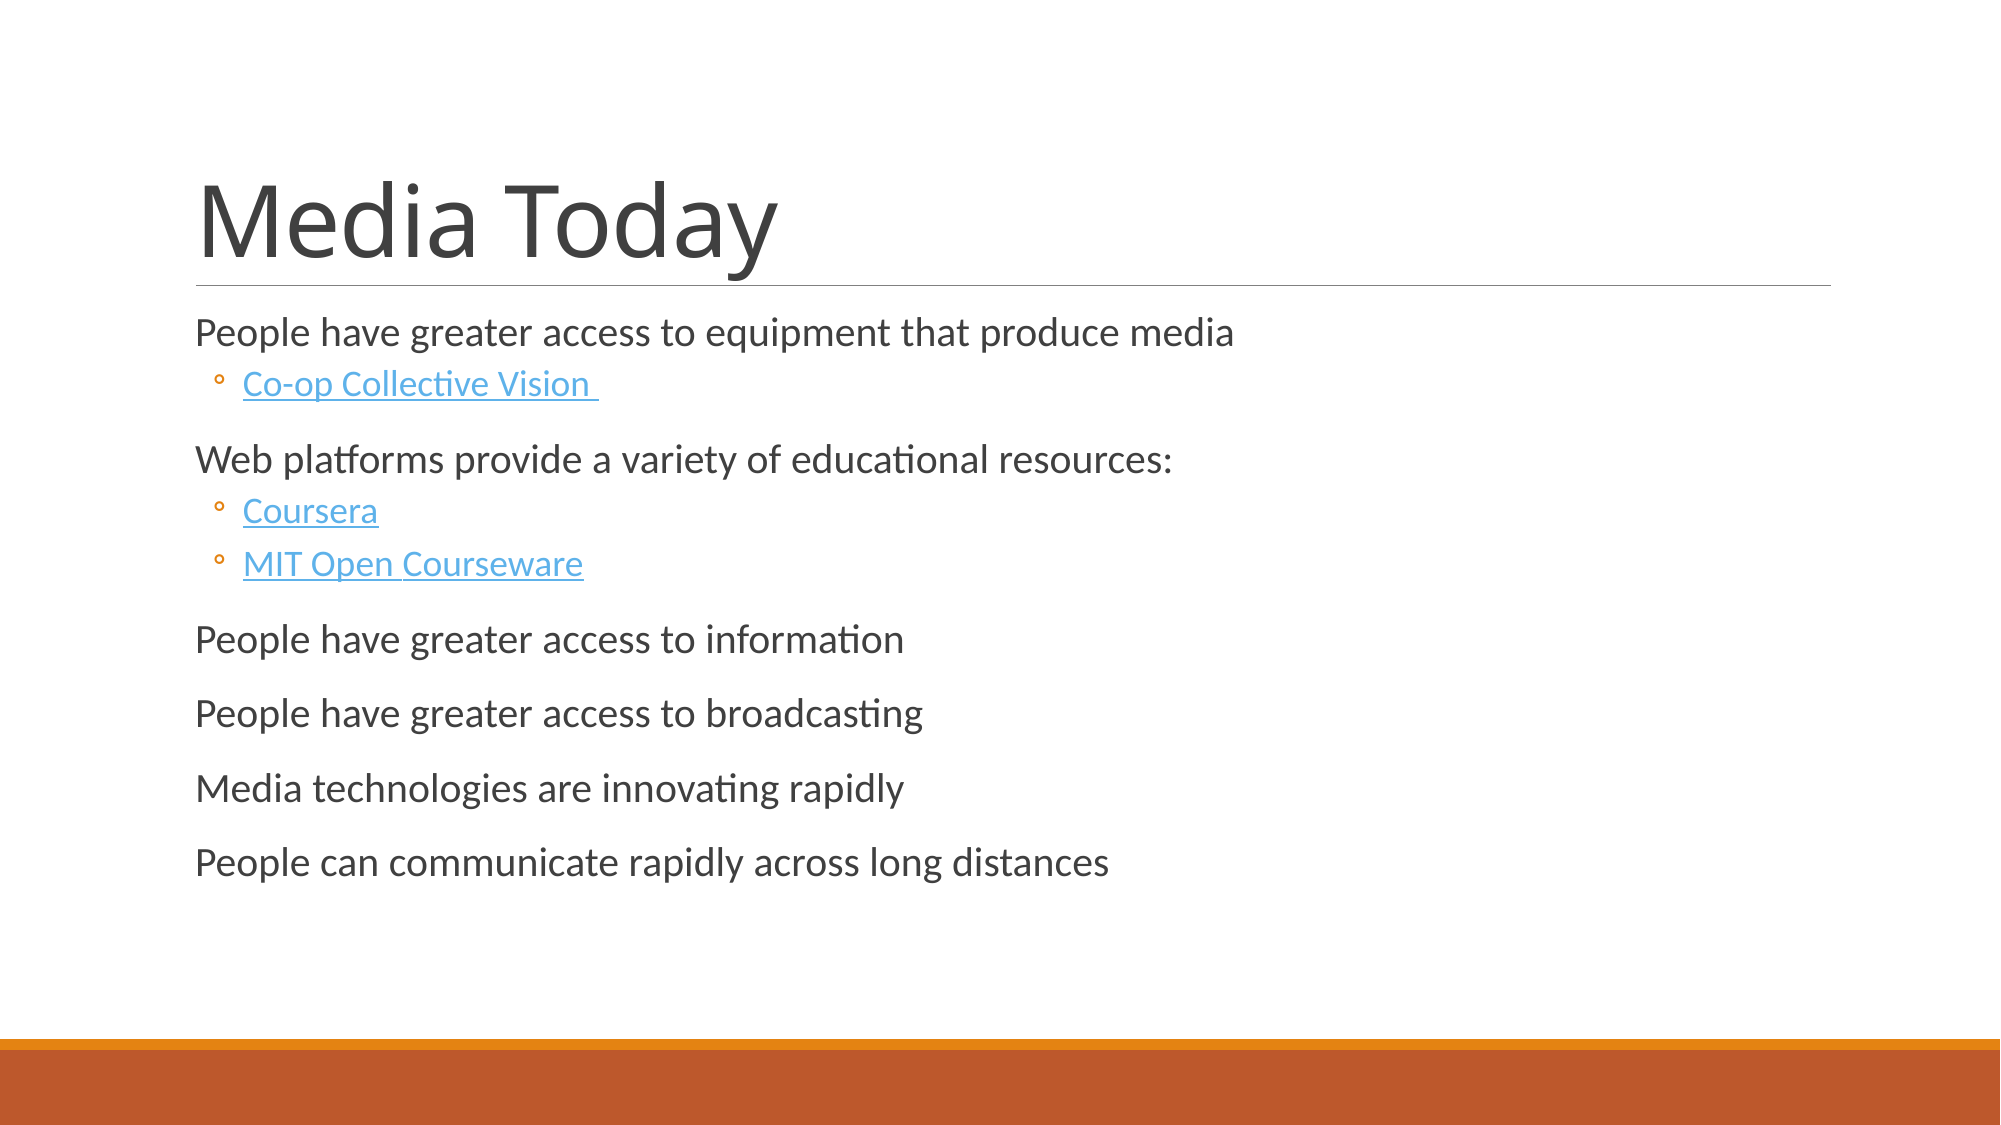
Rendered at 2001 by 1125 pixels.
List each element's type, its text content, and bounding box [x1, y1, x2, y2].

list People have greater access to equipment that produce media Co-op Collective Vision Web platforms provide a variety of educational resources: Coursera MIT Open Courseware People have greater access to information People have greater access to broadcasting Media technologies are innovating rapidly People can communicate rapidly across long distances [180, 302, 1830, 963]
title Media Today [180, 47, 1830, 285]
